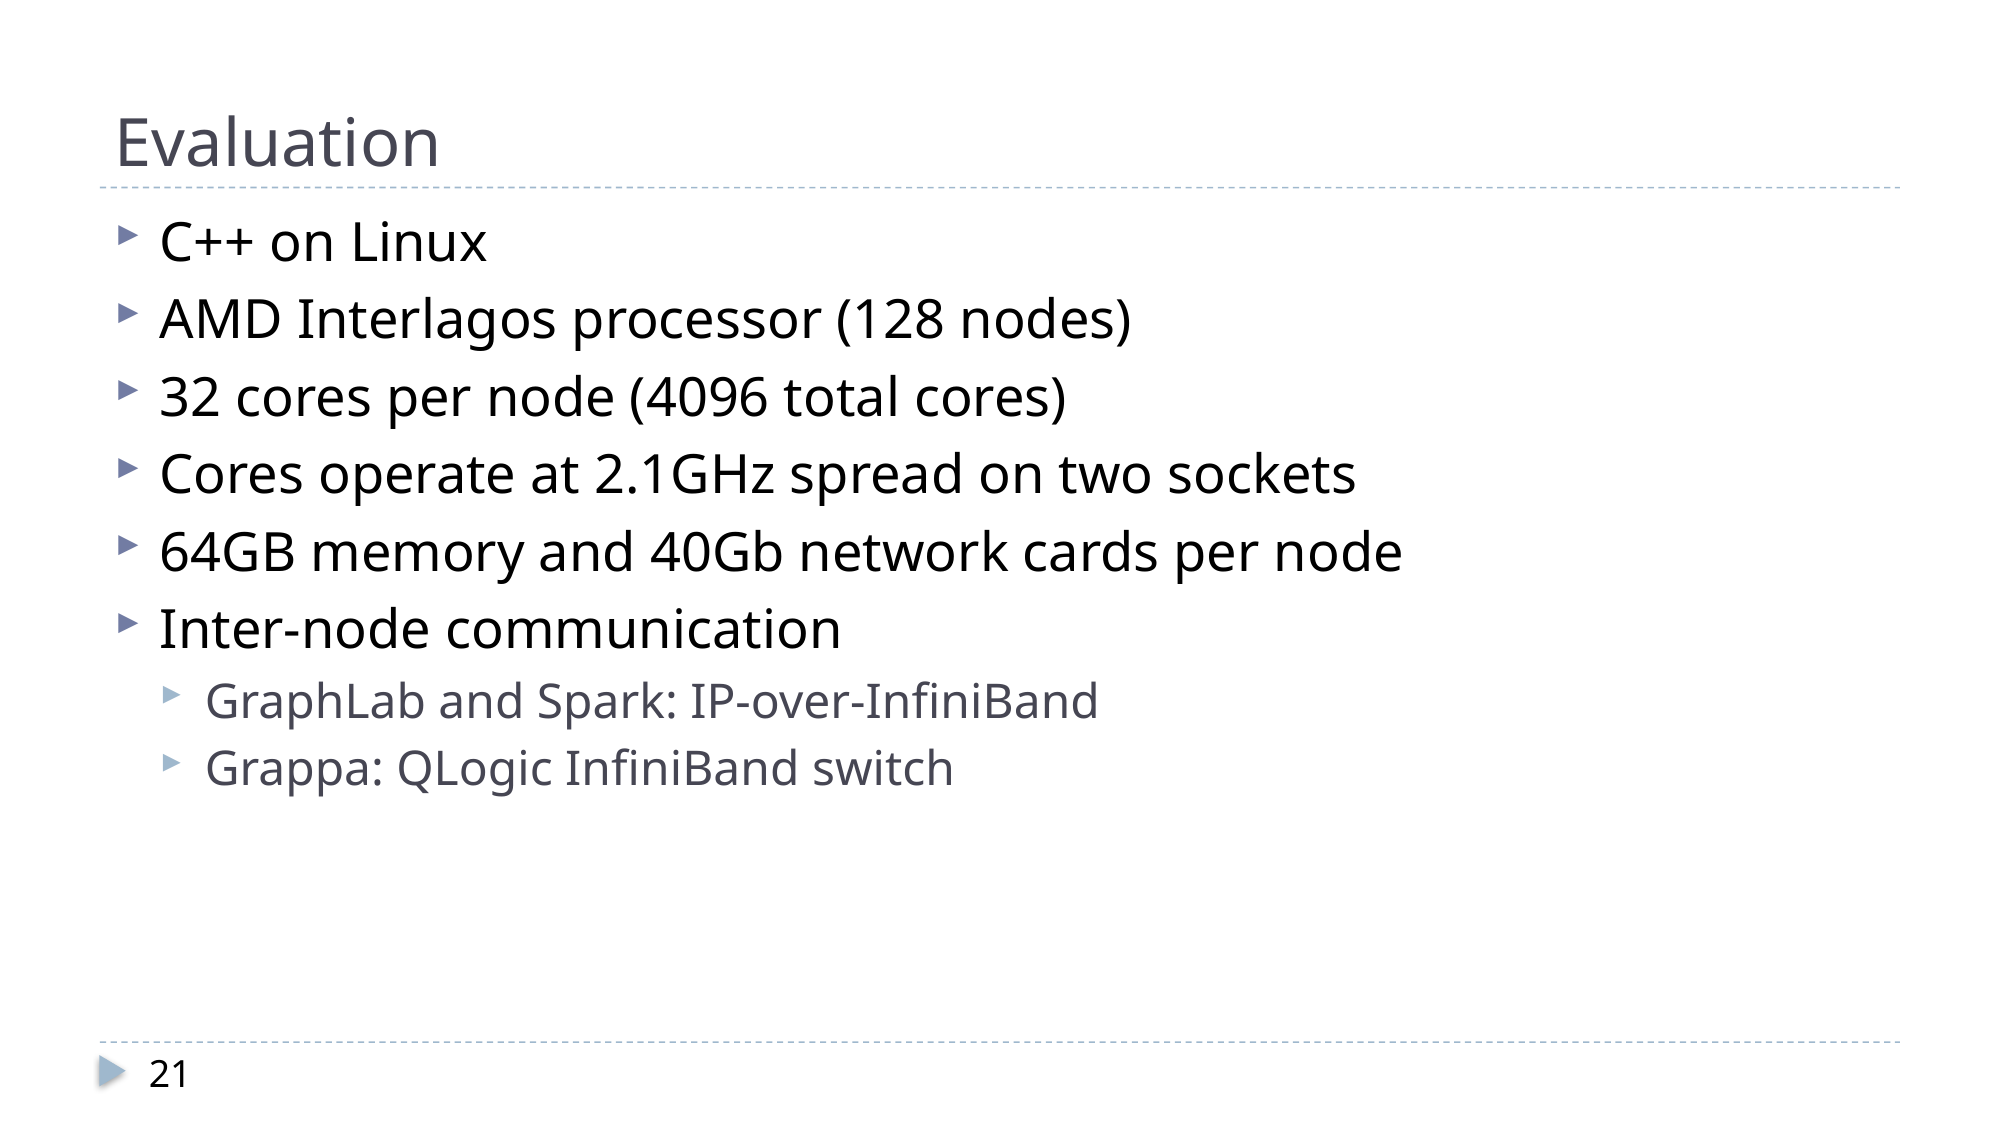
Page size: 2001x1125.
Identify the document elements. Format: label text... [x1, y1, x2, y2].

title Evaluation [99, 24, 1900, 188]
list C++ on Linux AMD Interlagos processor (128 nodes) 32 cores per node (4096 total cores) Cores operate at 2.1GHz spread on two sockets 64GB memory and 40Gb network cards per node Inter-node communication GraphLab and Spark: IP-over-InfiniBand Grappa: QLogic InfiniBand switch [99, 200, 1900, 1010]
slide_number 21 [133, 1042, 568, 1103]
